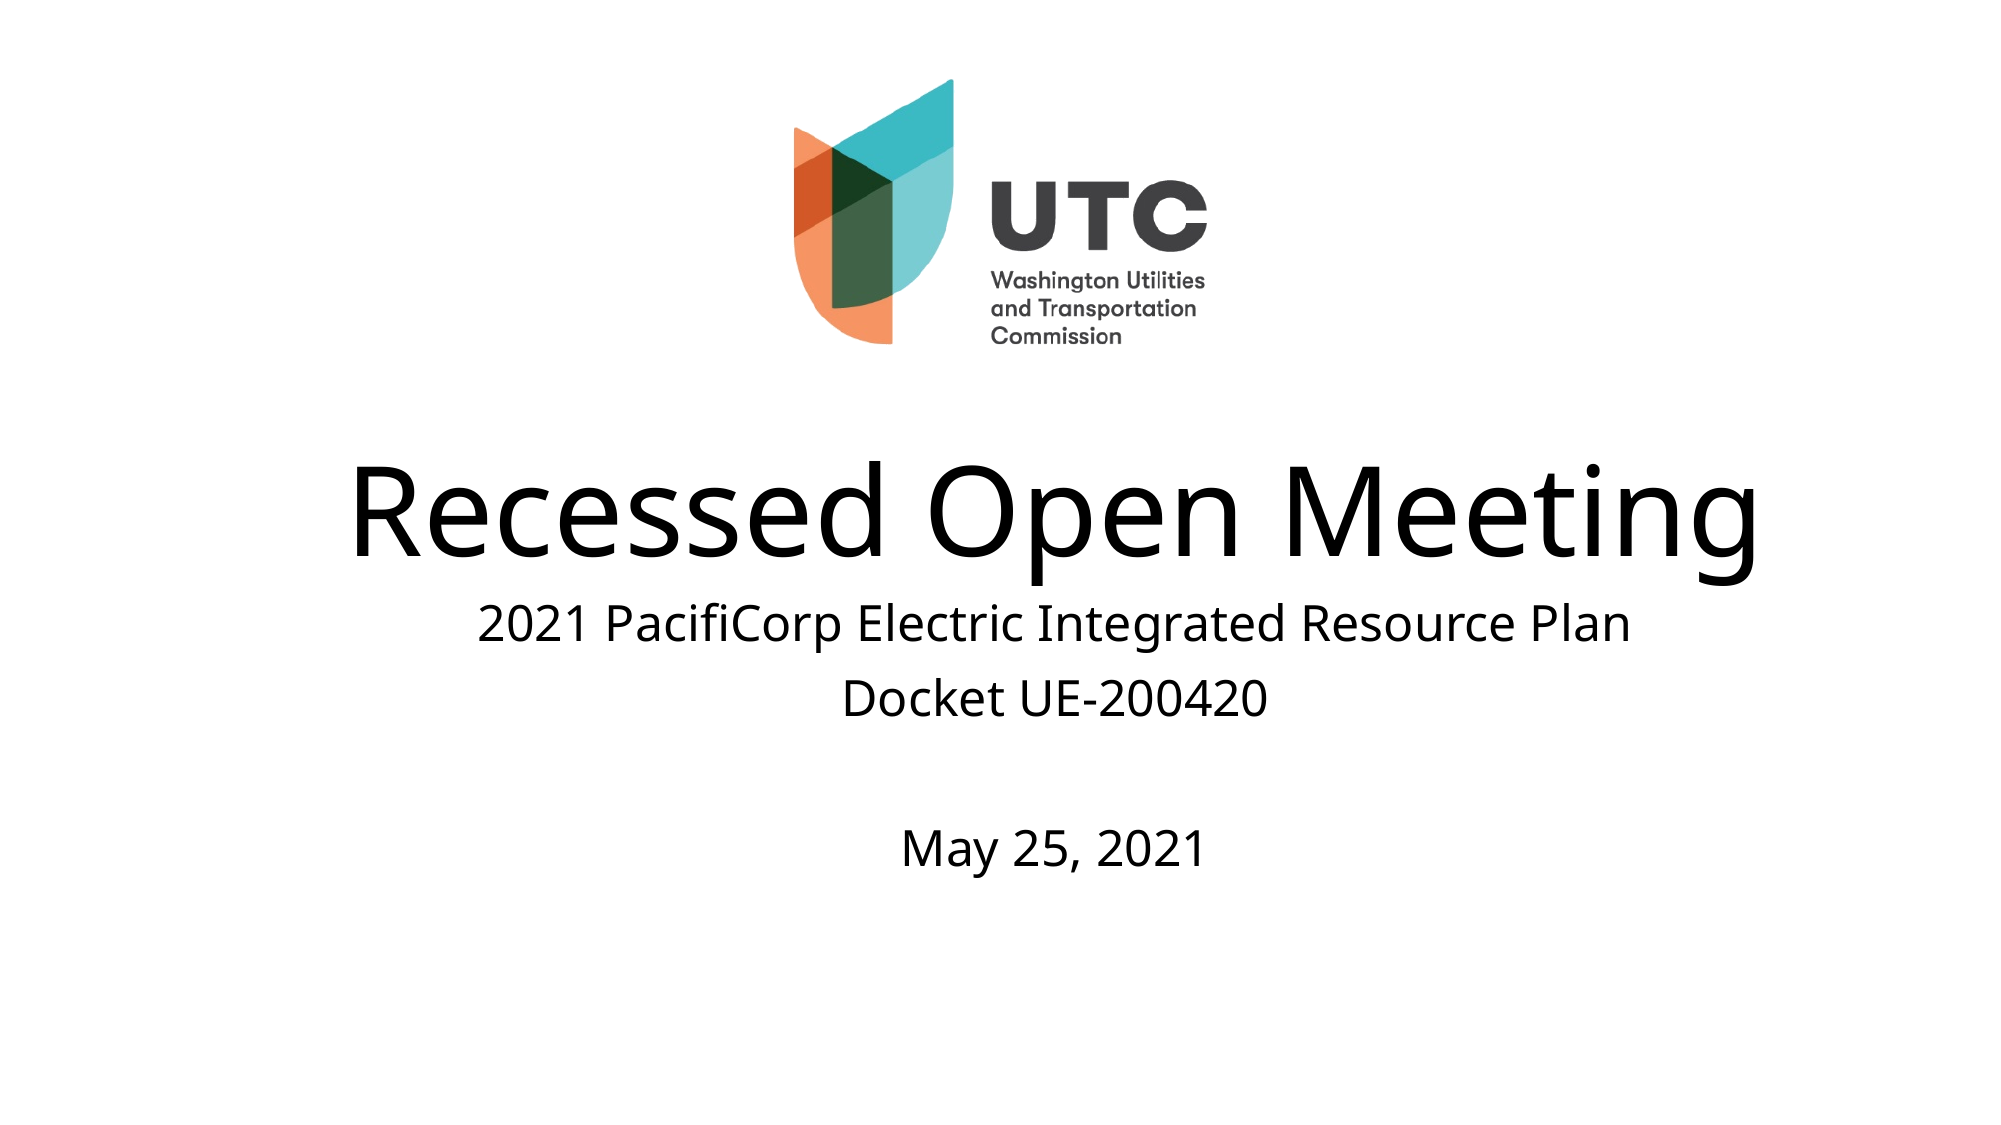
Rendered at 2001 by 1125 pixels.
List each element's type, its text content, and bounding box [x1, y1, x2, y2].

title Recessed Open Meeting [305, 199, 1806, 590]
subtitle 2021 PacifiCorp Electric Integrated Resource Plan Docket UE-200420 May 25, 2021 [249, 590, 1861, 1075]
picture [682, 0, 1318, 199]
